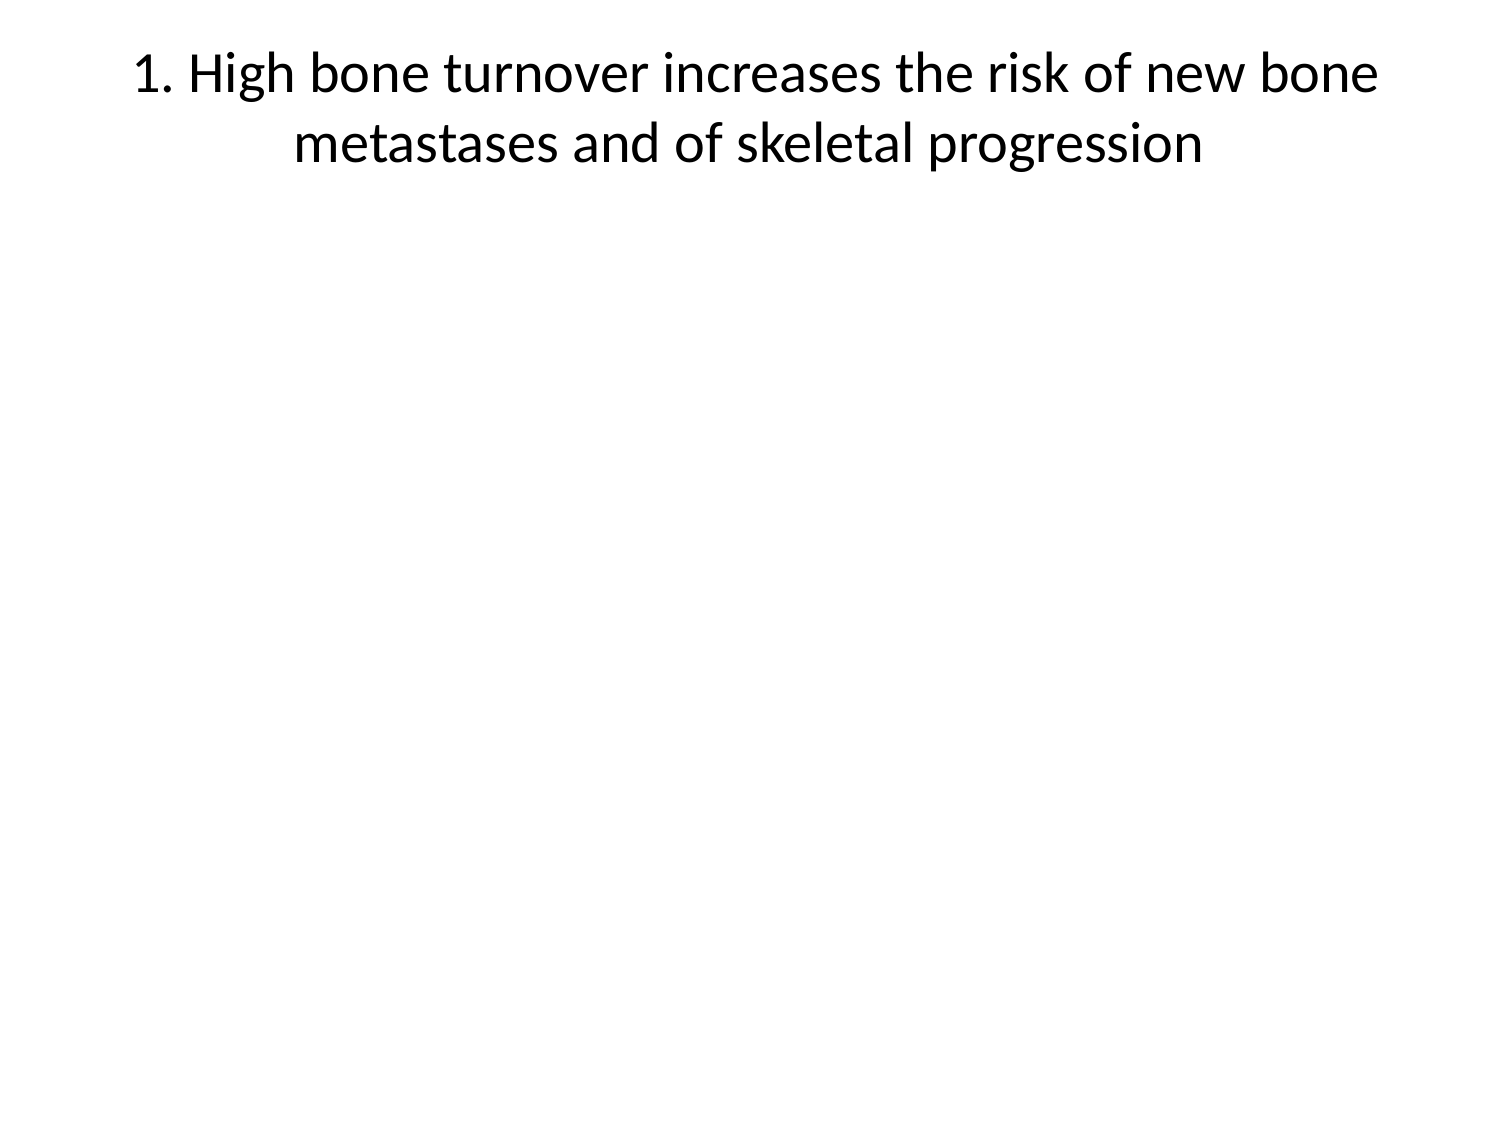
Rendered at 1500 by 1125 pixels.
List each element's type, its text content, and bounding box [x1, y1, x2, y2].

title 1. High bone turnover increases the risk of new bone metastases and of skeletal progression [29, 26, 1483, 252]
